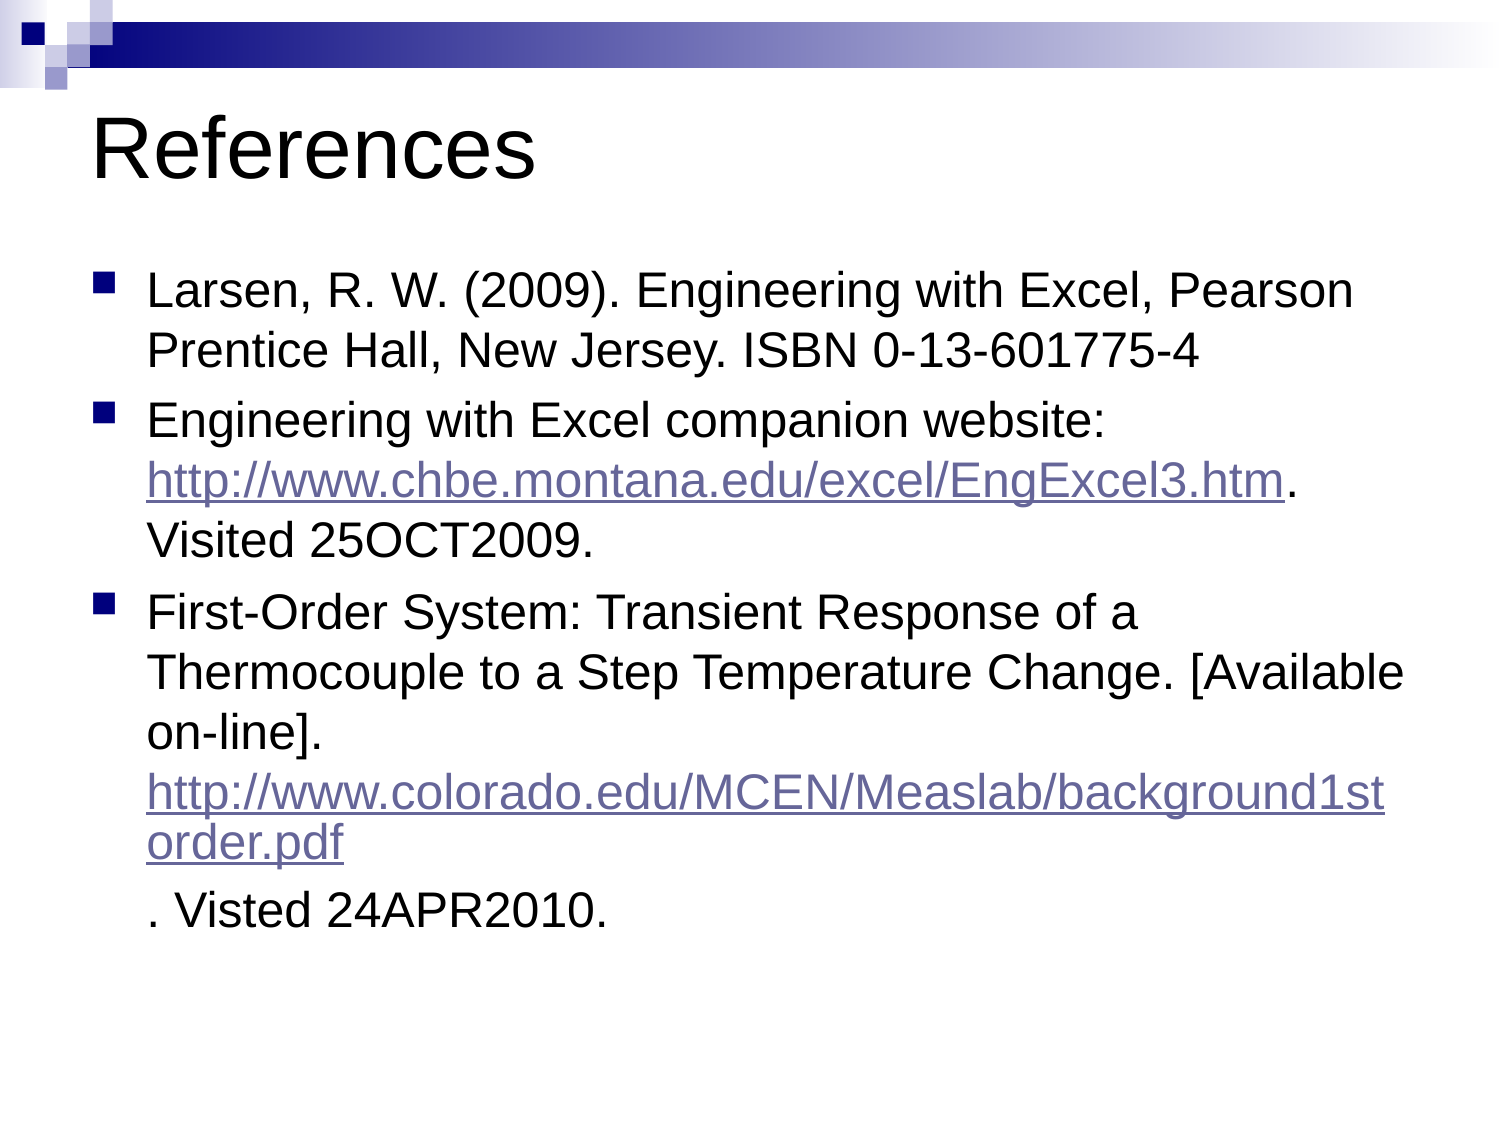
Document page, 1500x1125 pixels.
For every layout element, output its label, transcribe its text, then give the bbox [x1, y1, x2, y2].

list Larsen, R. W. (2009). Engineering with Excel, Pearson Prentice Hall, New Jersey. ISBN 0-13-601775-4 Engineering with Excel companion website: http://www.chbe.montana.edu/excel/EngExcel3.htm. Visited 25OCT2009. First-Order System: Transient Response of a Thermocouple to a Step Temperature Change. [Available on-line]. http://www.colorado.edu/MCEN/Measlab/background1storder.pdf. Visted 24APR2010. [75, 249, 1425, 988]
title References [75, 75, 1425, 213]
